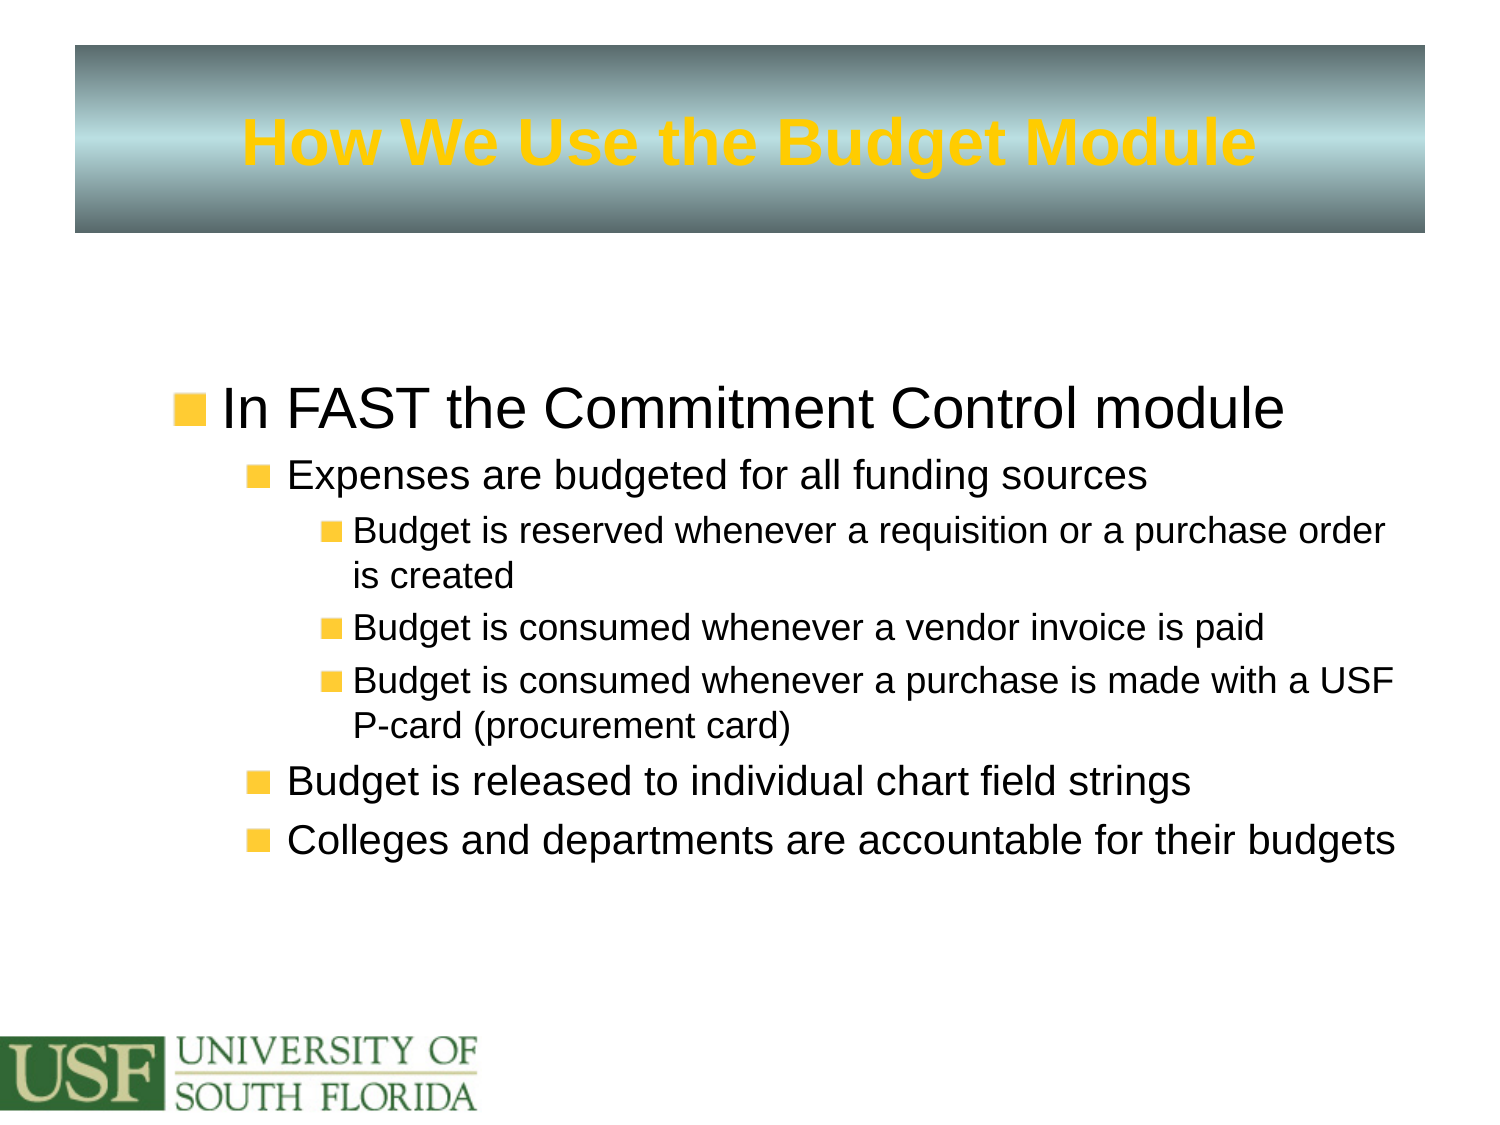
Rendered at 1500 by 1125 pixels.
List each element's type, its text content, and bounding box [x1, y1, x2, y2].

list In FAST the Commitment Control module Expenses are budgeted for all funding sources Budget is reserved whenever a requisition or a purchase order is created Budget is consumed whenever a vendor invoice is paid Budget is consumed whenever a purchase is made with a USF P-card (procurement card) Budget is released to individual chart field strings Colleges and departments are accountable for their budgets [150, 362, 1425, 1038]
picture [240, 764, 270, 794]
picture [240, 458, 270, 488]
picture [240, 822, 270, 852]
picture [0, 1024, 482, 1125]
title How We Use the Budget Module [75, 45, 1425, 233]
picture [165, 384, 206, 426]
picture [315, 665, 342, 692]
picture [315, 515, 342, 542]
picture [315, 612, 342, 639]
